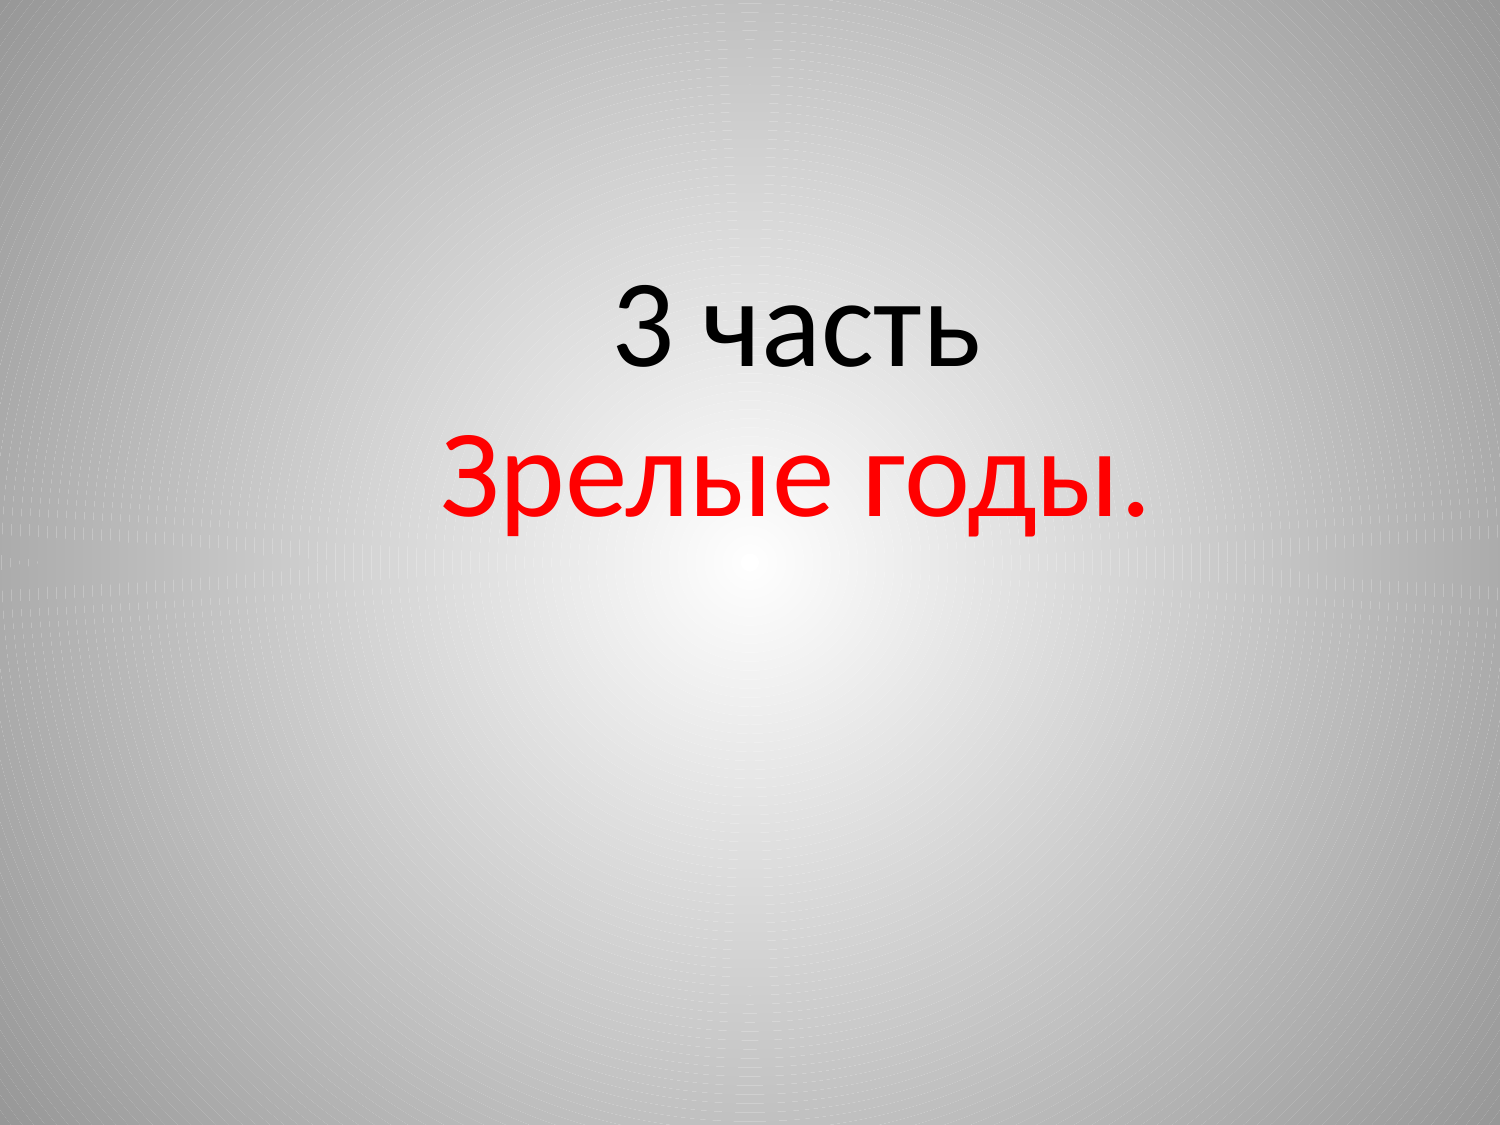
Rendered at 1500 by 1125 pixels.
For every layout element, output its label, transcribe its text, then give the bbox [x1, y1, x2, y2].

text_box 3 часть Зрелые годы. [234, 234, 1359, 550]
